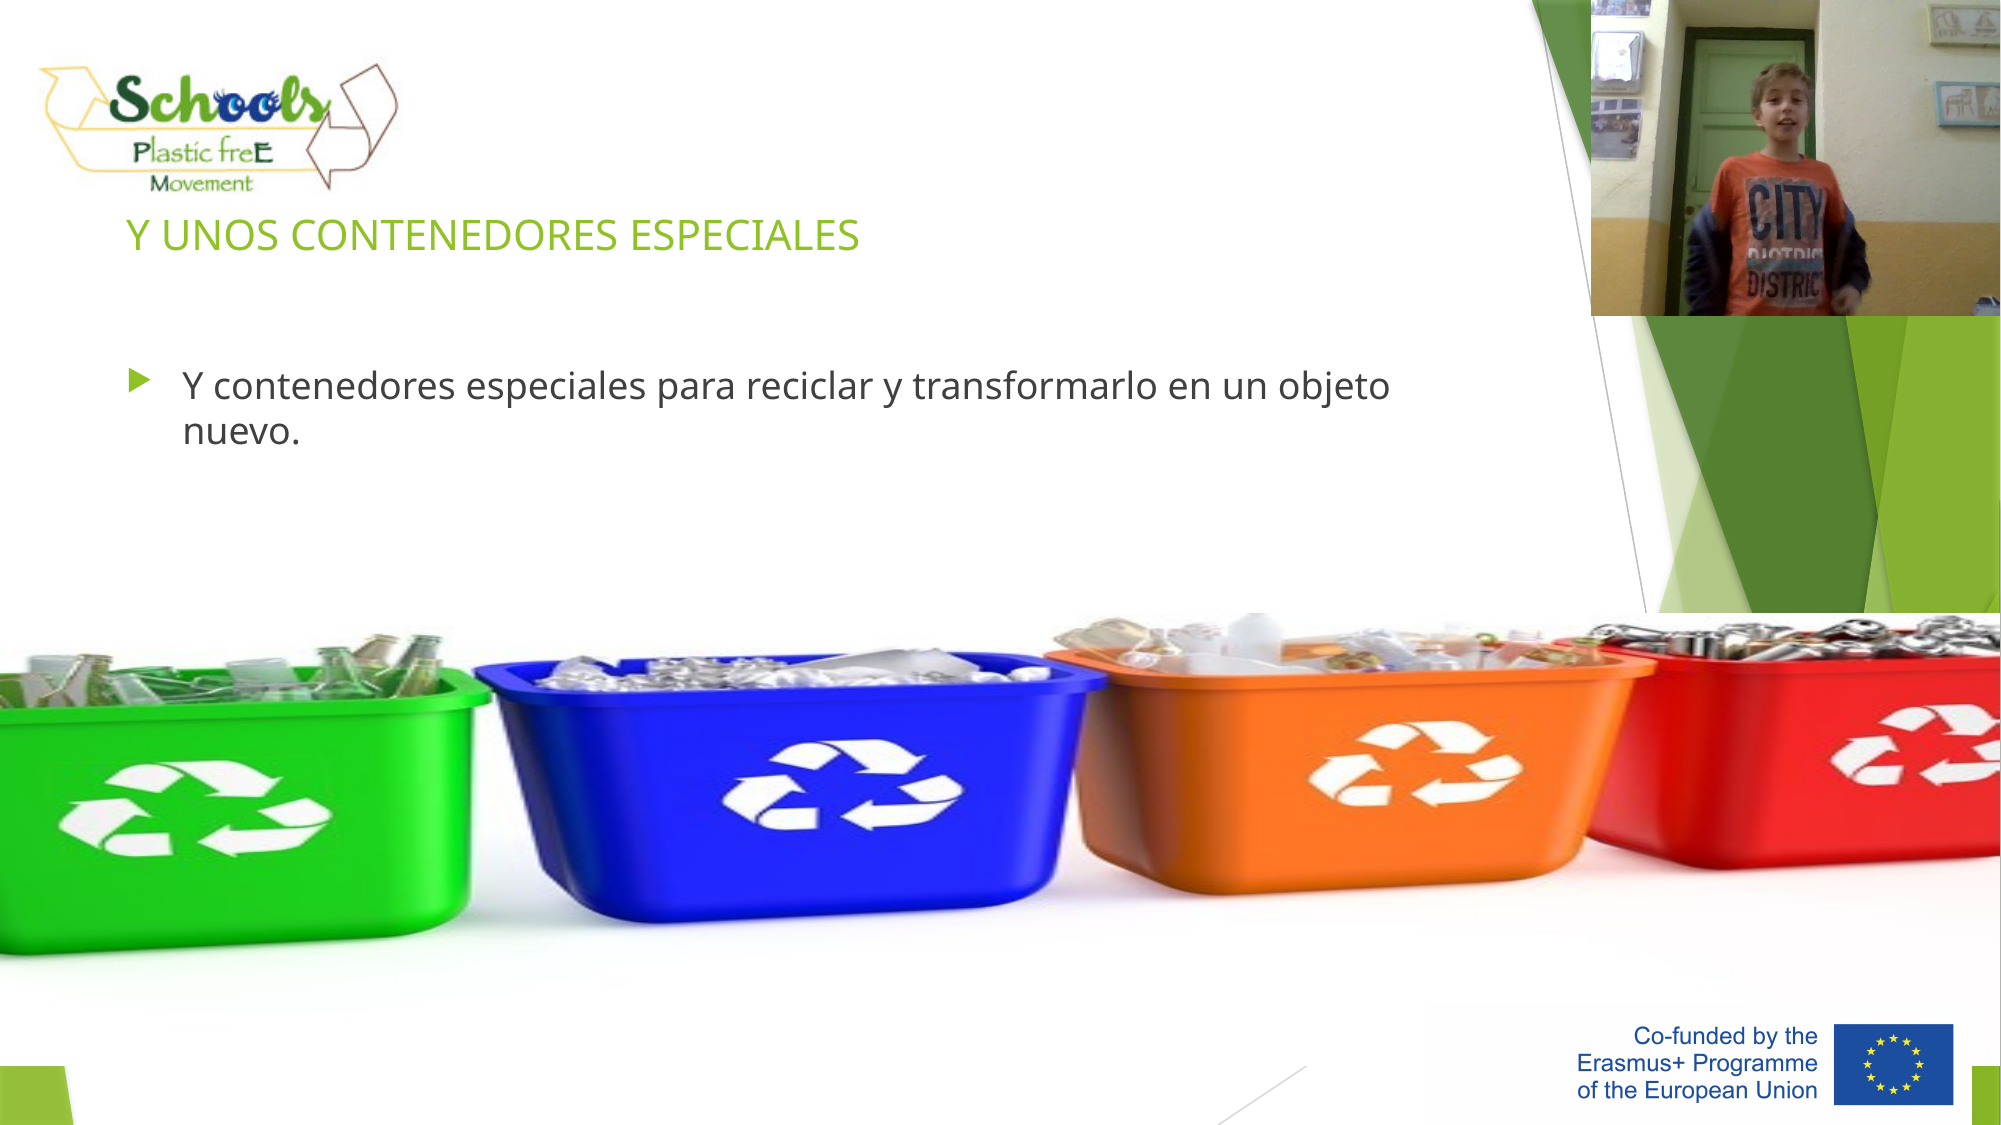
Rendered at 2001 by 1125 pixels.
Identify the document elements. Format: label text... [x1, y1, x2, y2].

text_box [1589, 0, 2000, 318]
picture [0, 612, 2000, 1125]
list Y contenedores especiales para reciclar y transformarlo en un objeto nuevo. [111, 354, 1522, 610]
picture [26, 43, 412, 204]
title Y UNOS CONTENEDORES ESPECIALES [111, 99, 1522, 317]
